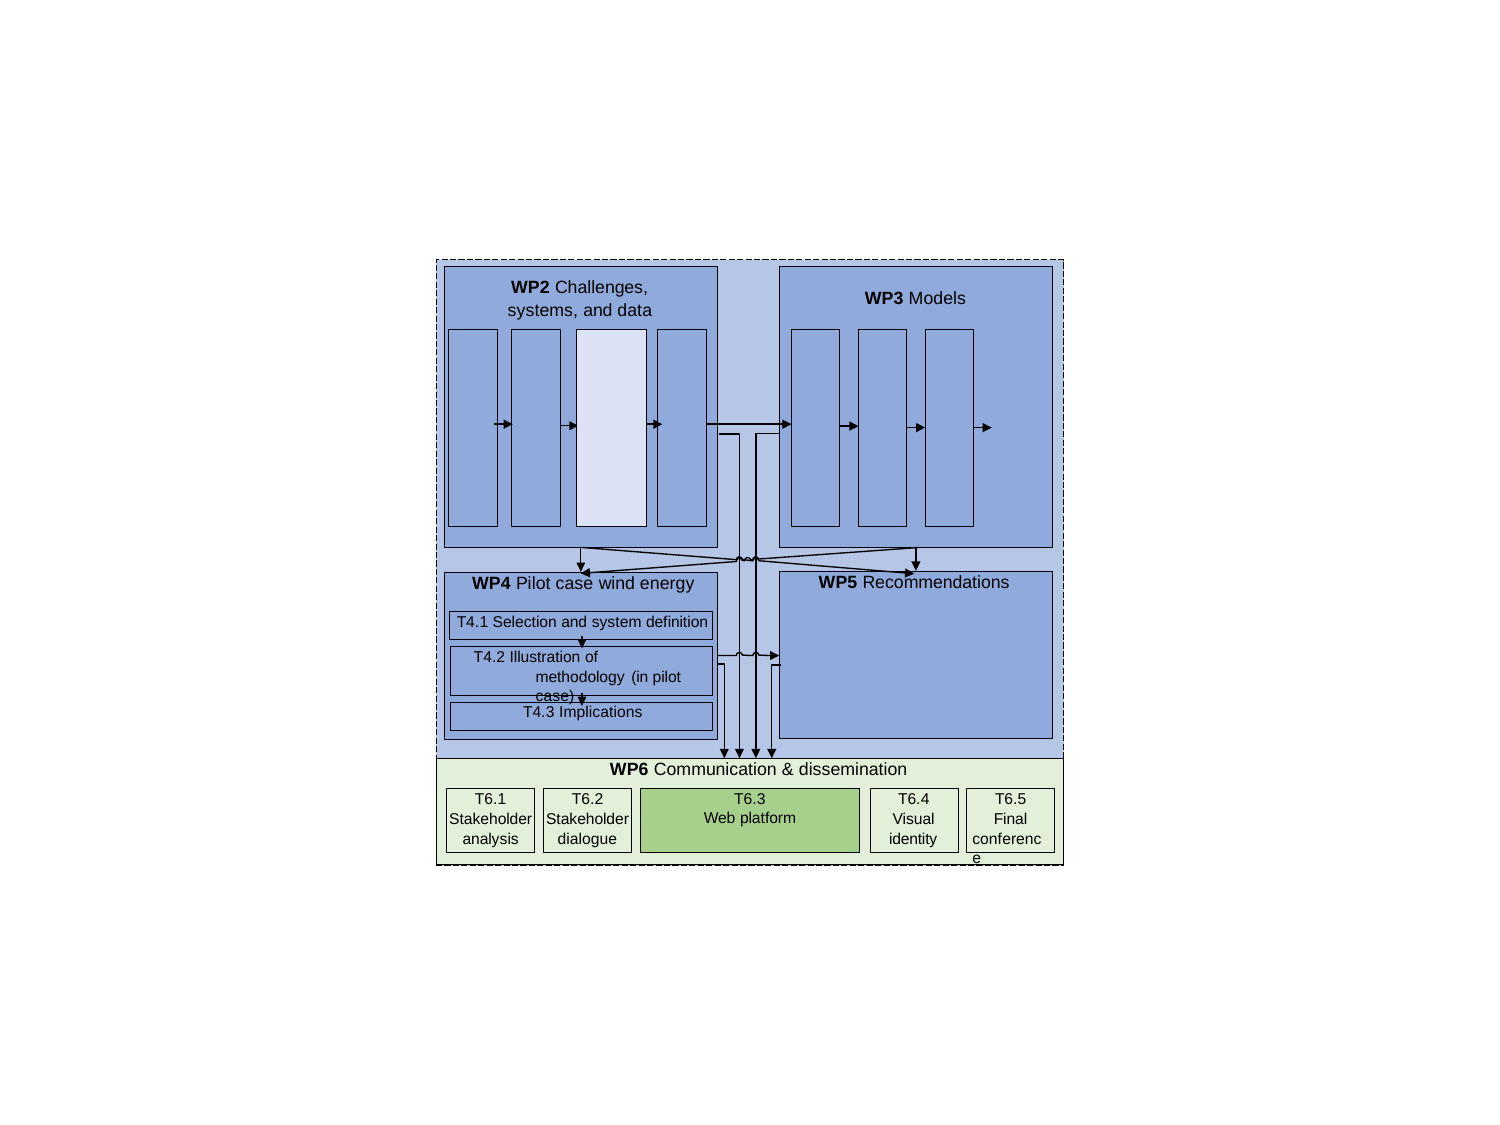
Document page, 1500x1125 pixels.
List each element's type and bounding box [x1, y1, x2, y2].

text_box [435, 259, 1065, 866]
